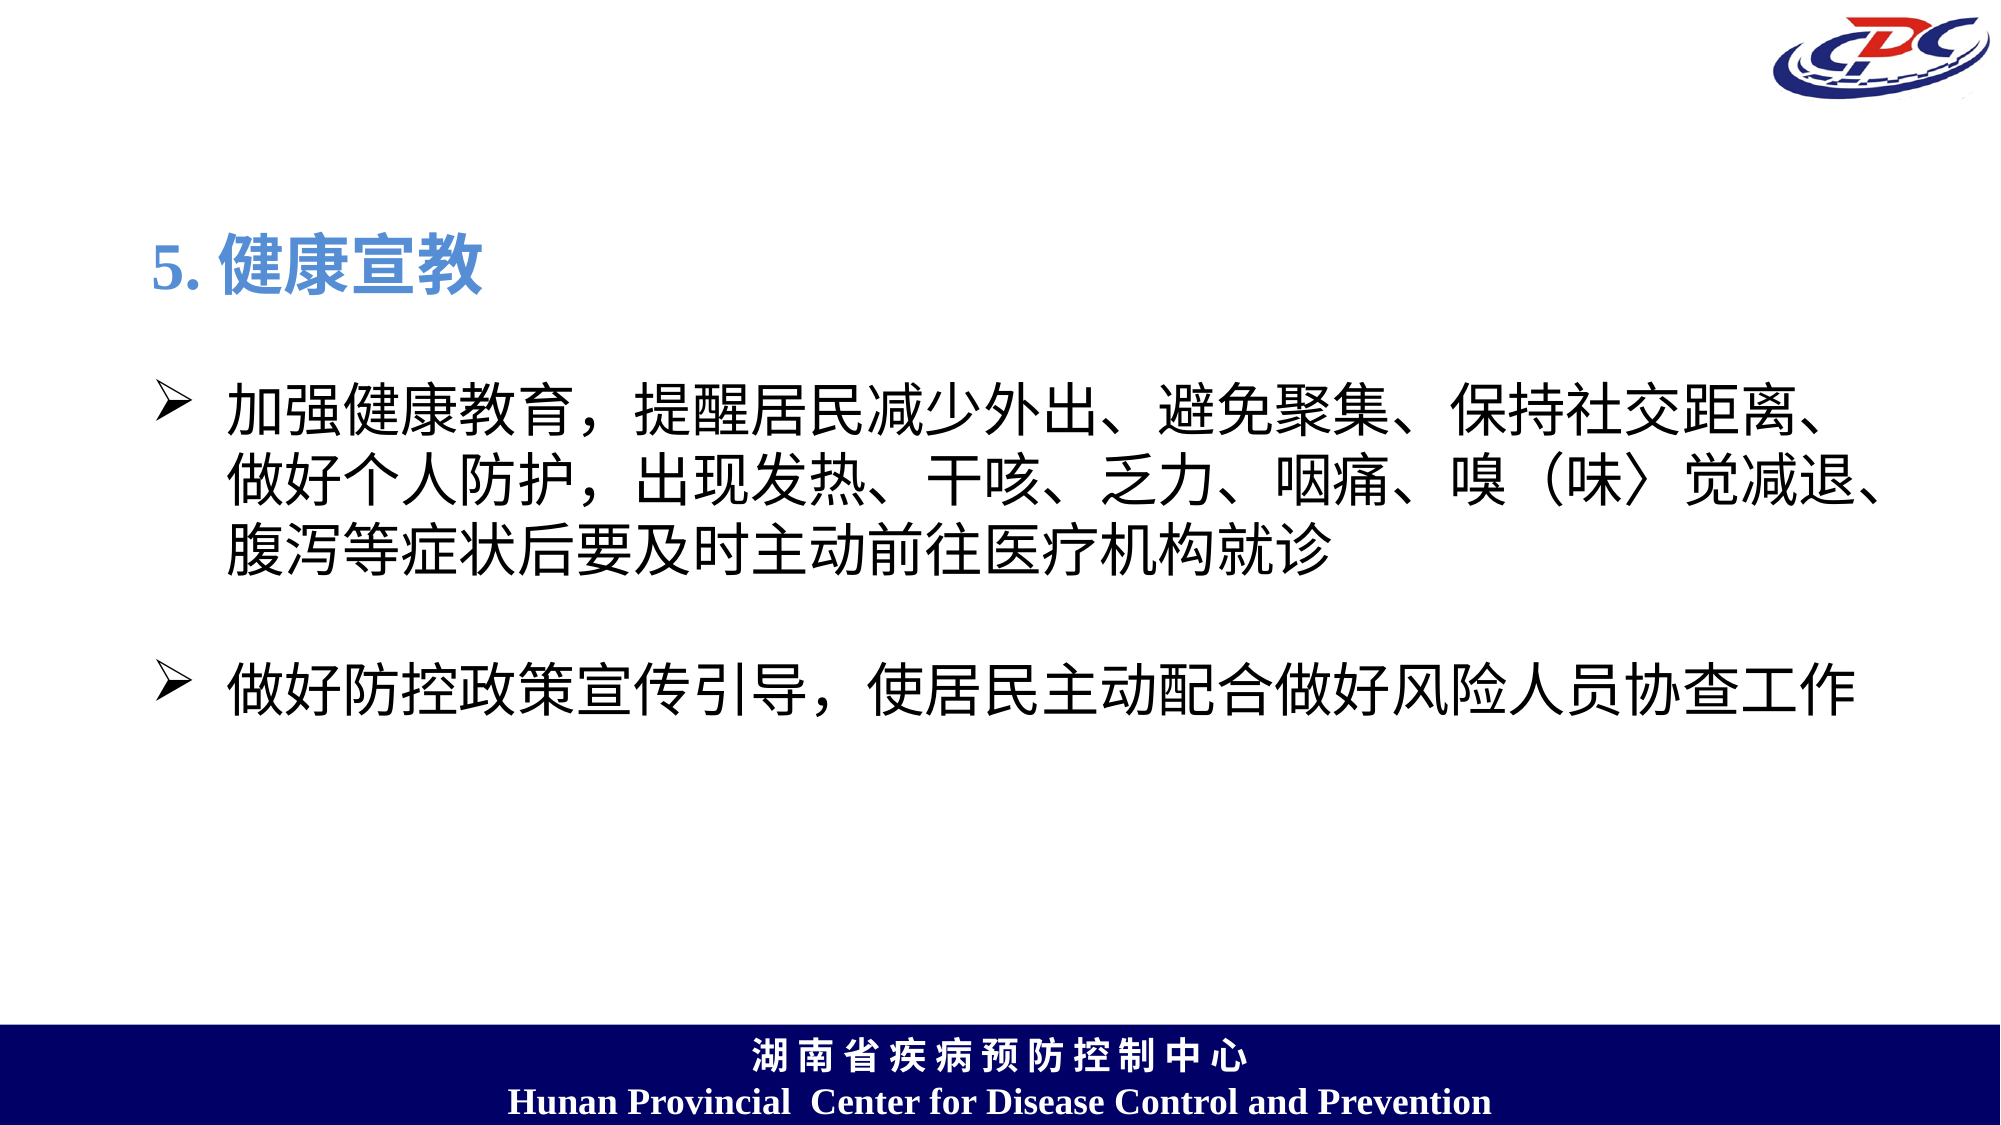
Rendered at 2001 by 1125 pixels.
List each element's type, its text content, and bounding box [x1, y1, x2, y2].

picture [1766, 7, 1993, 102]
text_box 5.健康宣教 加强健康教育，提醒居民减少外出、避免聚集、保持社交距离、做好个人防护，出现发热、干咳、乏力、咽痛、嗅（味〉觉减退、腹泻等症状后要及时主动前往医疗机构就诊 做好防控政策宣传引导，使居民主动配合做好风险人员协查工作 [136, 215, 1900, 870]
text_box [56, 31, 1900, 149]
